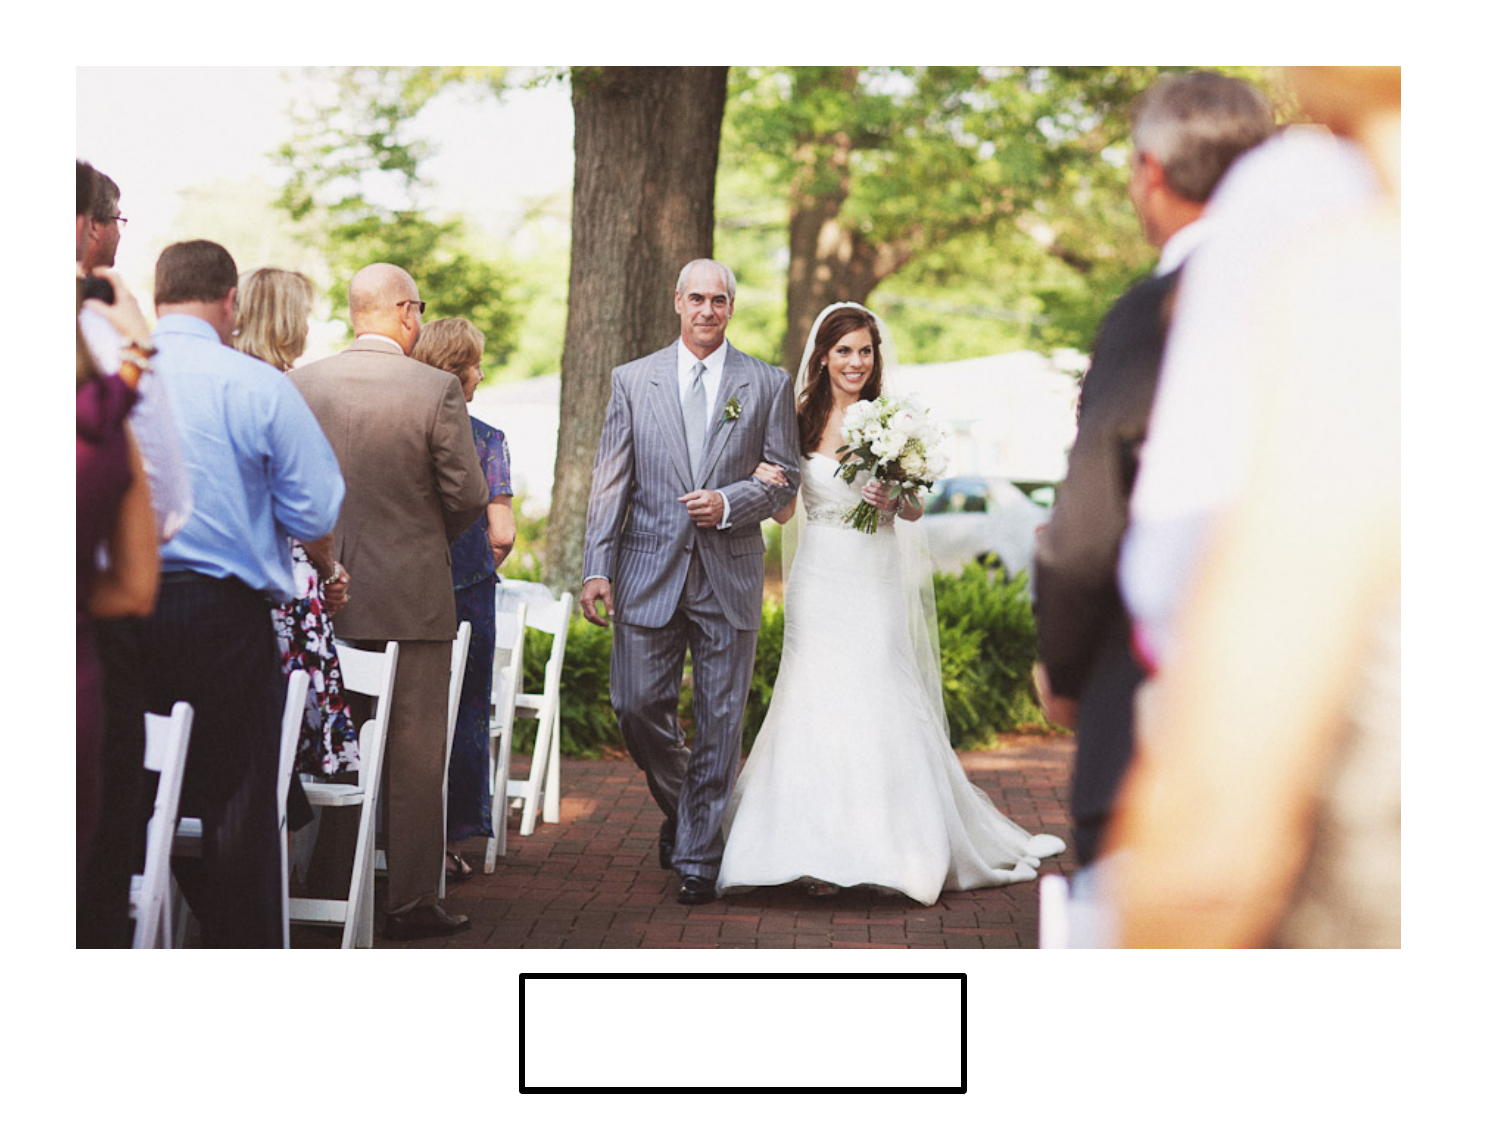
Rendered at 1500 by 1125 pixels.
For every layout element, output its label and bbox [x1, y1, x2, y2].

text_box [520, 974, 966, 1093]
picture [76, 66, 1401, 949]
